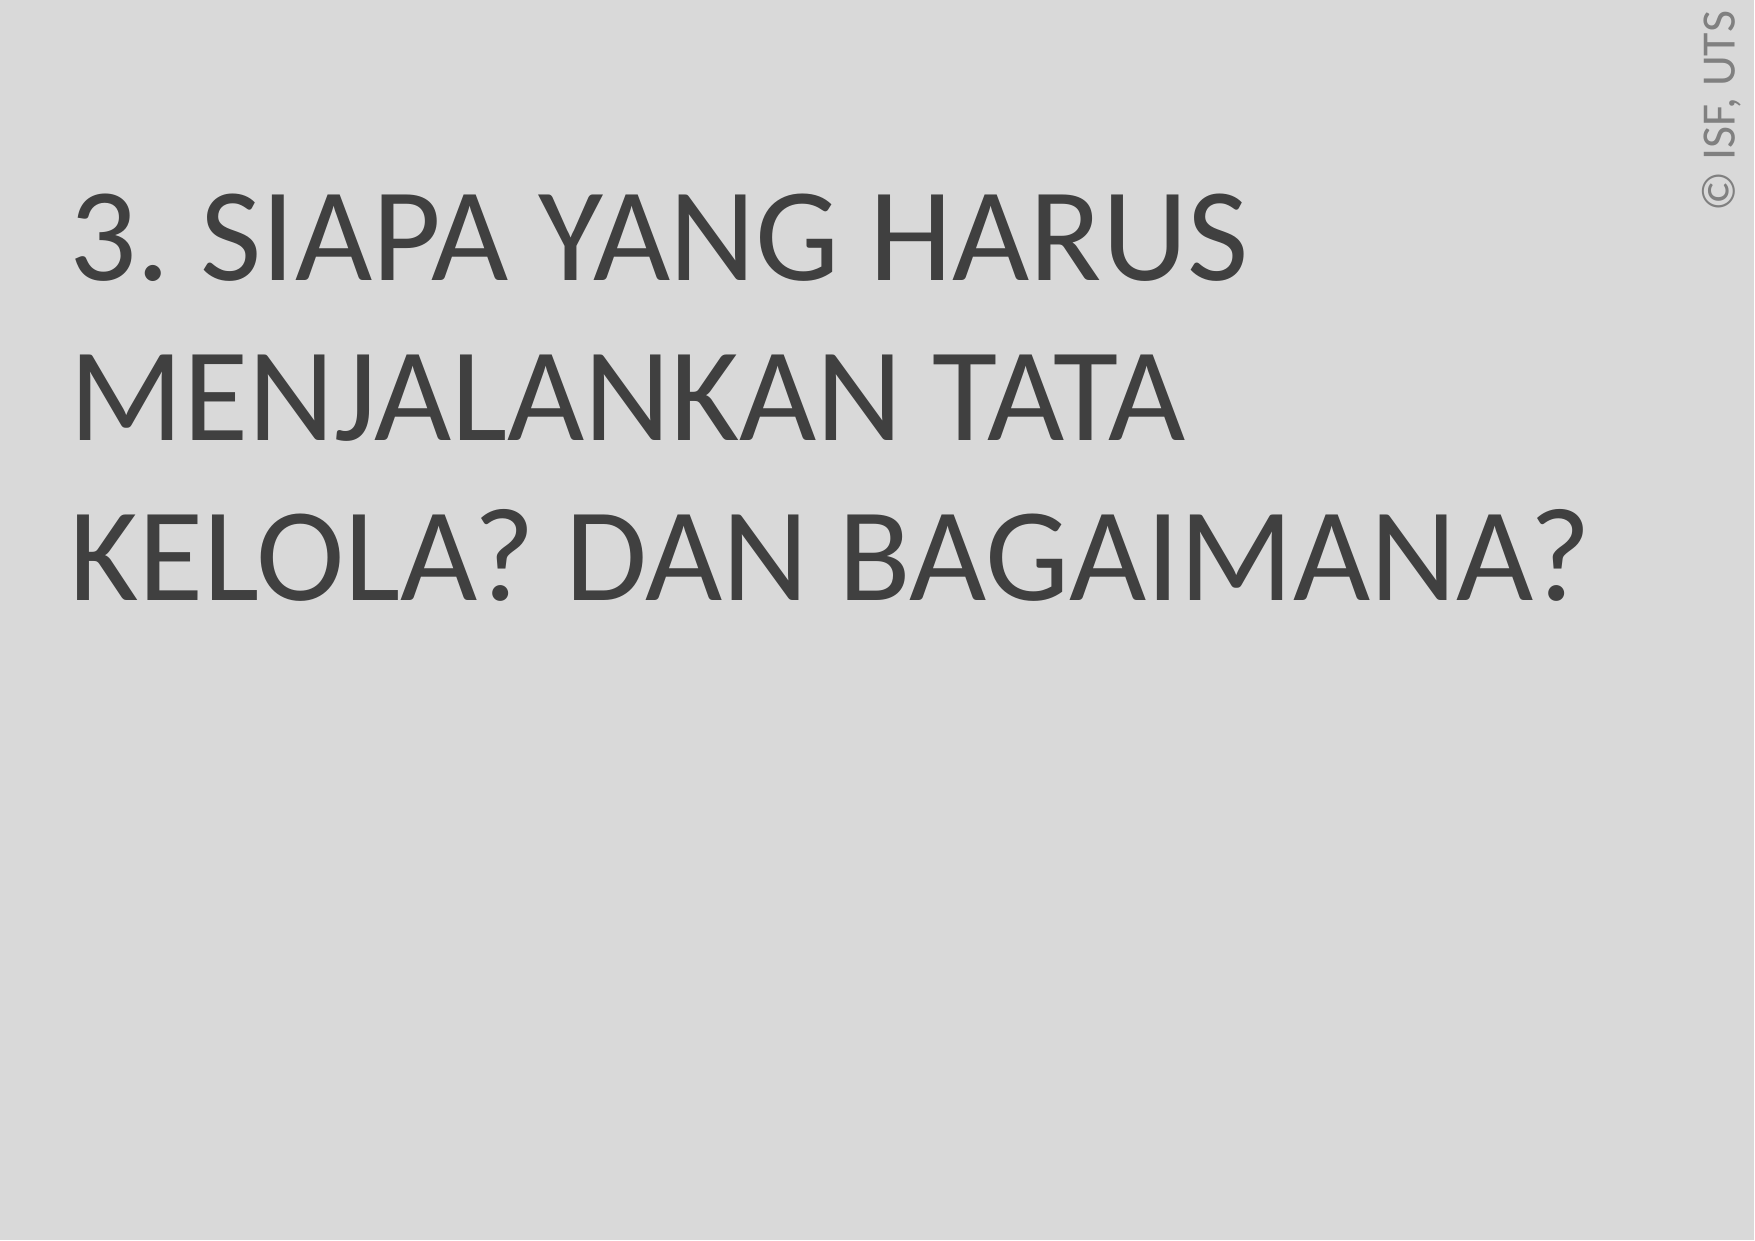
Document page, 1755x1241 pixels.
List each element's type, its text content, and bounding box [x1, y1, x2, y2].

title 3. SIAPA YANG HARUS MENJALANKAN TATA KELOLA? DAN BAGAIMANA? [52, 86, 1697, 519]
